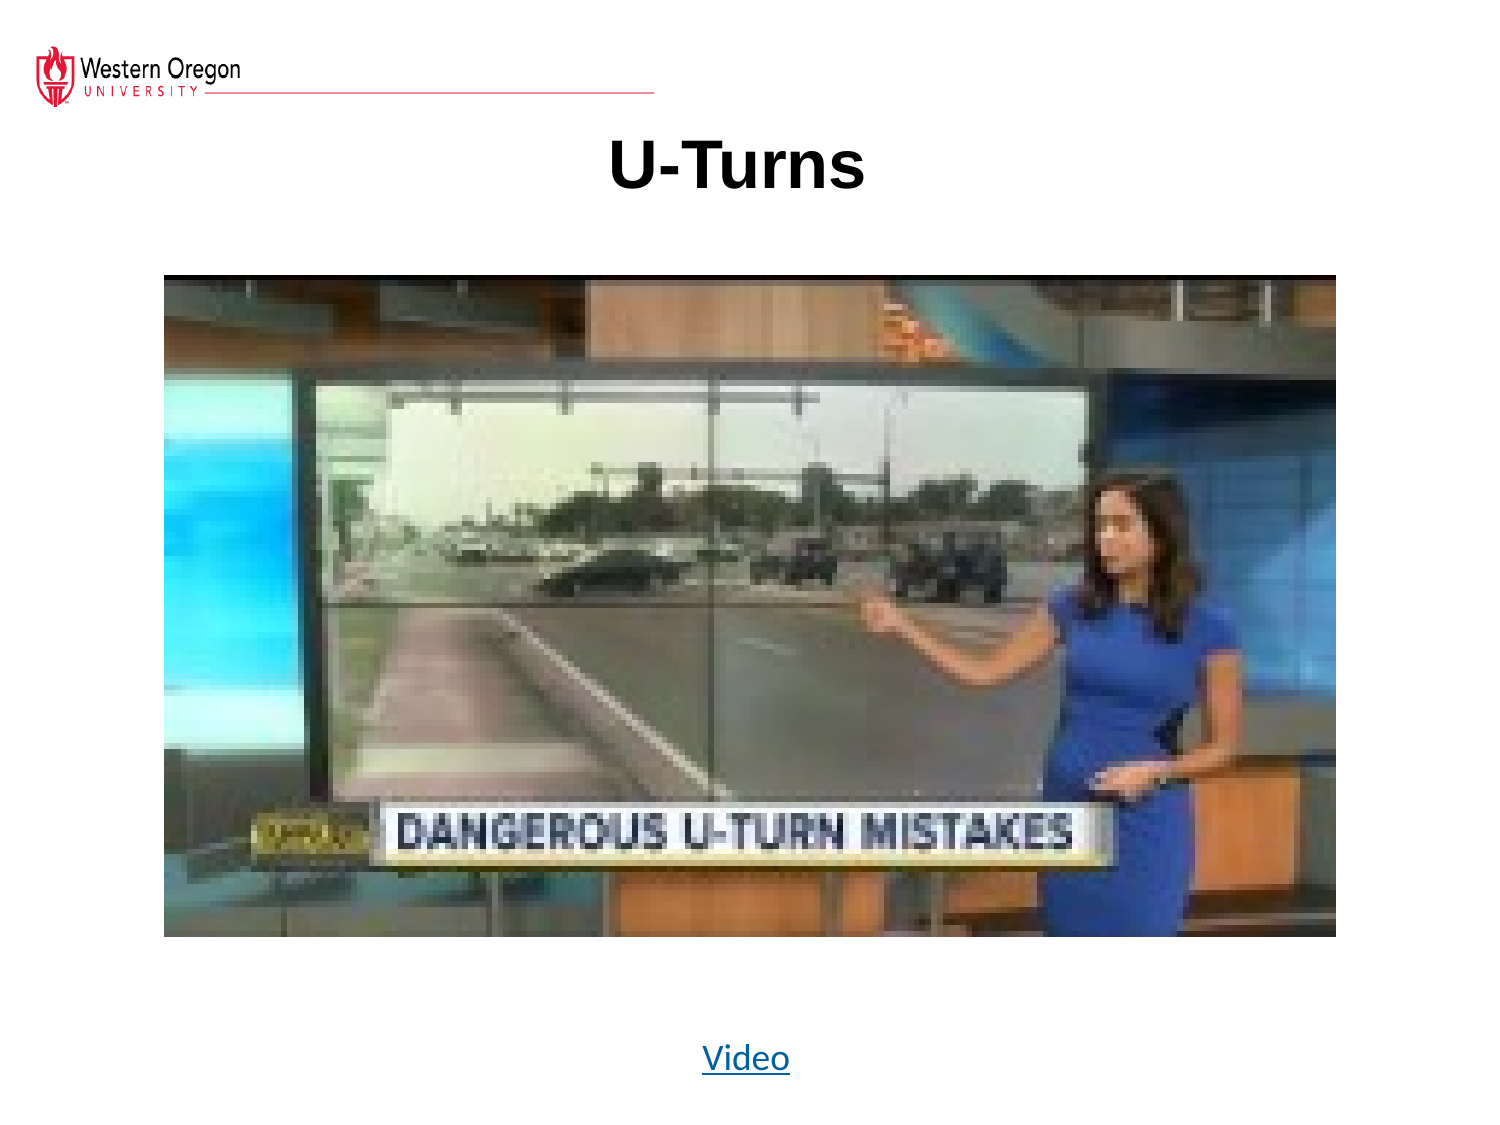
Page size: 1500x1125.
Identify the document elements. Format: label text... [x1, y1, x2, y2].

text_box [163, 274, 1337, 938]
picture [36, 46, 654, 107]
text_box Video [687, 1025, 813, 1086]
title U-Turns [593, 99, 907, 233]
